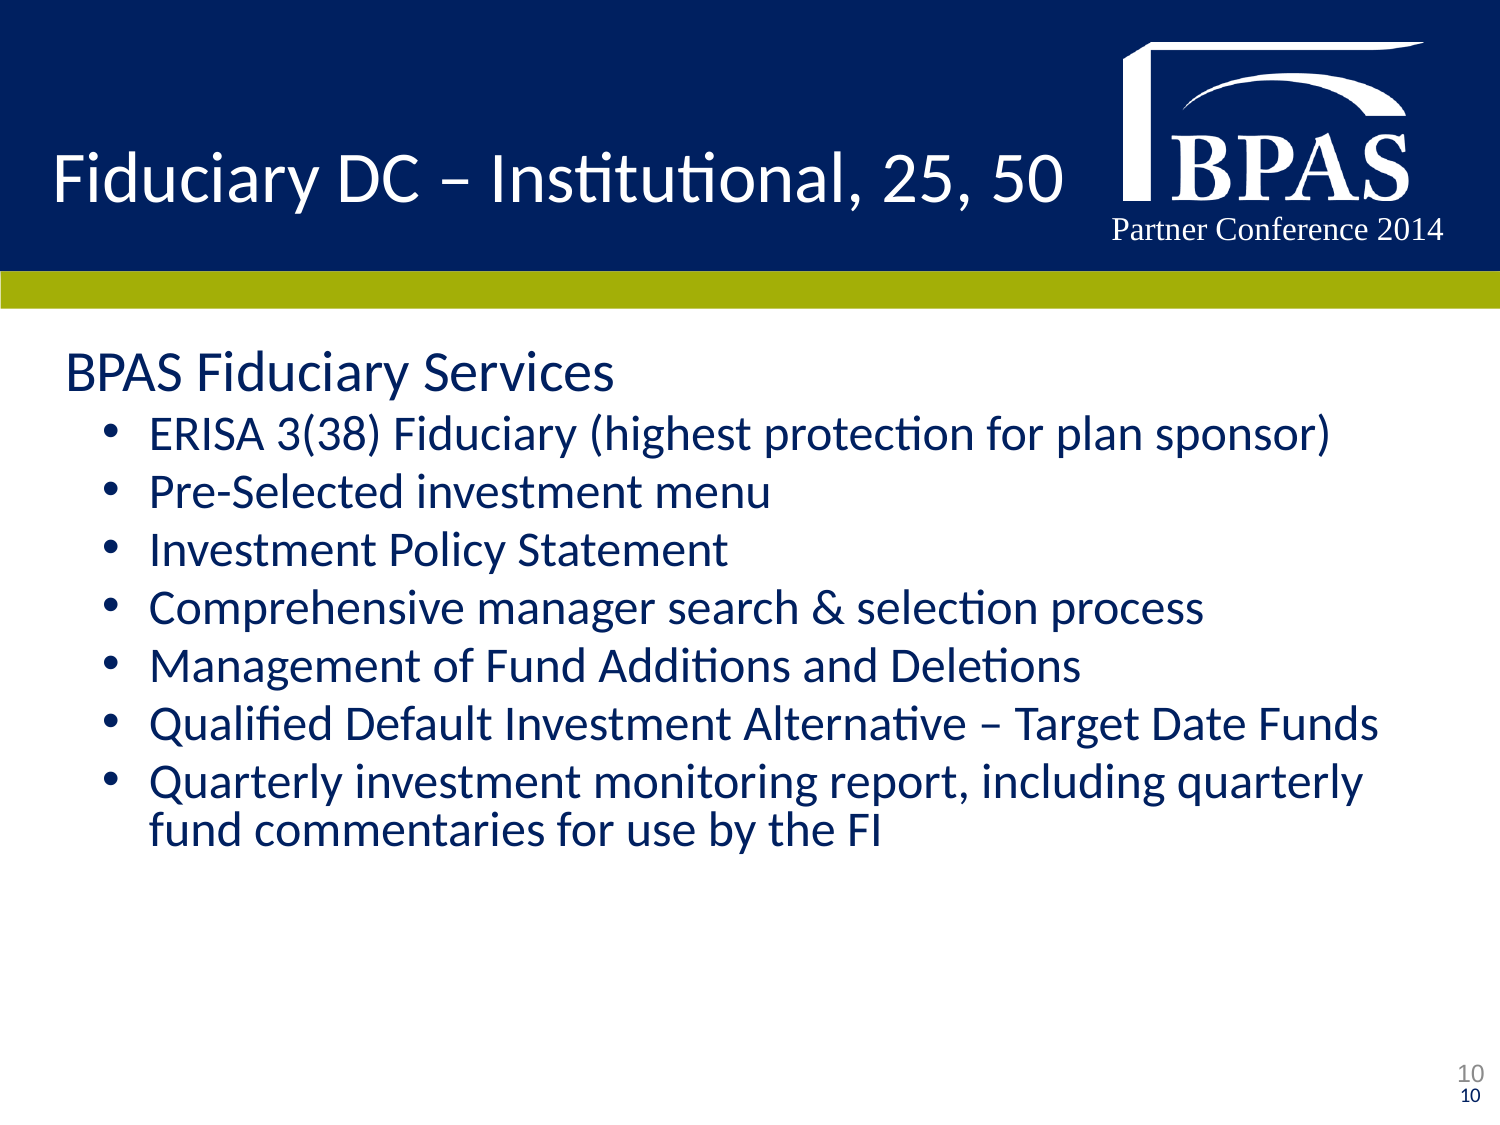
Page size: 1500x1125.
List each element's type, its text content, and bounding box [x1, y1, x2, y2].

slide_number 10 [1149, 1042, 1500, 1103]
title Fiduciary DC – Institutional, 25, 50 [37, 71, 1096, 275]
picture [1123, 42, 1424, 201]
list BPAS Fiduciary Services ERISA 3(38) Fiduciary (highest protection for plan sponsor) Pre-Selected investment menu Investment Policy Statement Comprehensive manager search & selection process Management of Fund Additions and Deletions Qualified Default Investment Alternative – Target Date Funds Quarterly investment monitoring report, including quarterly fund commentaries for use by the FI [50, 338, 1400, 1082]
